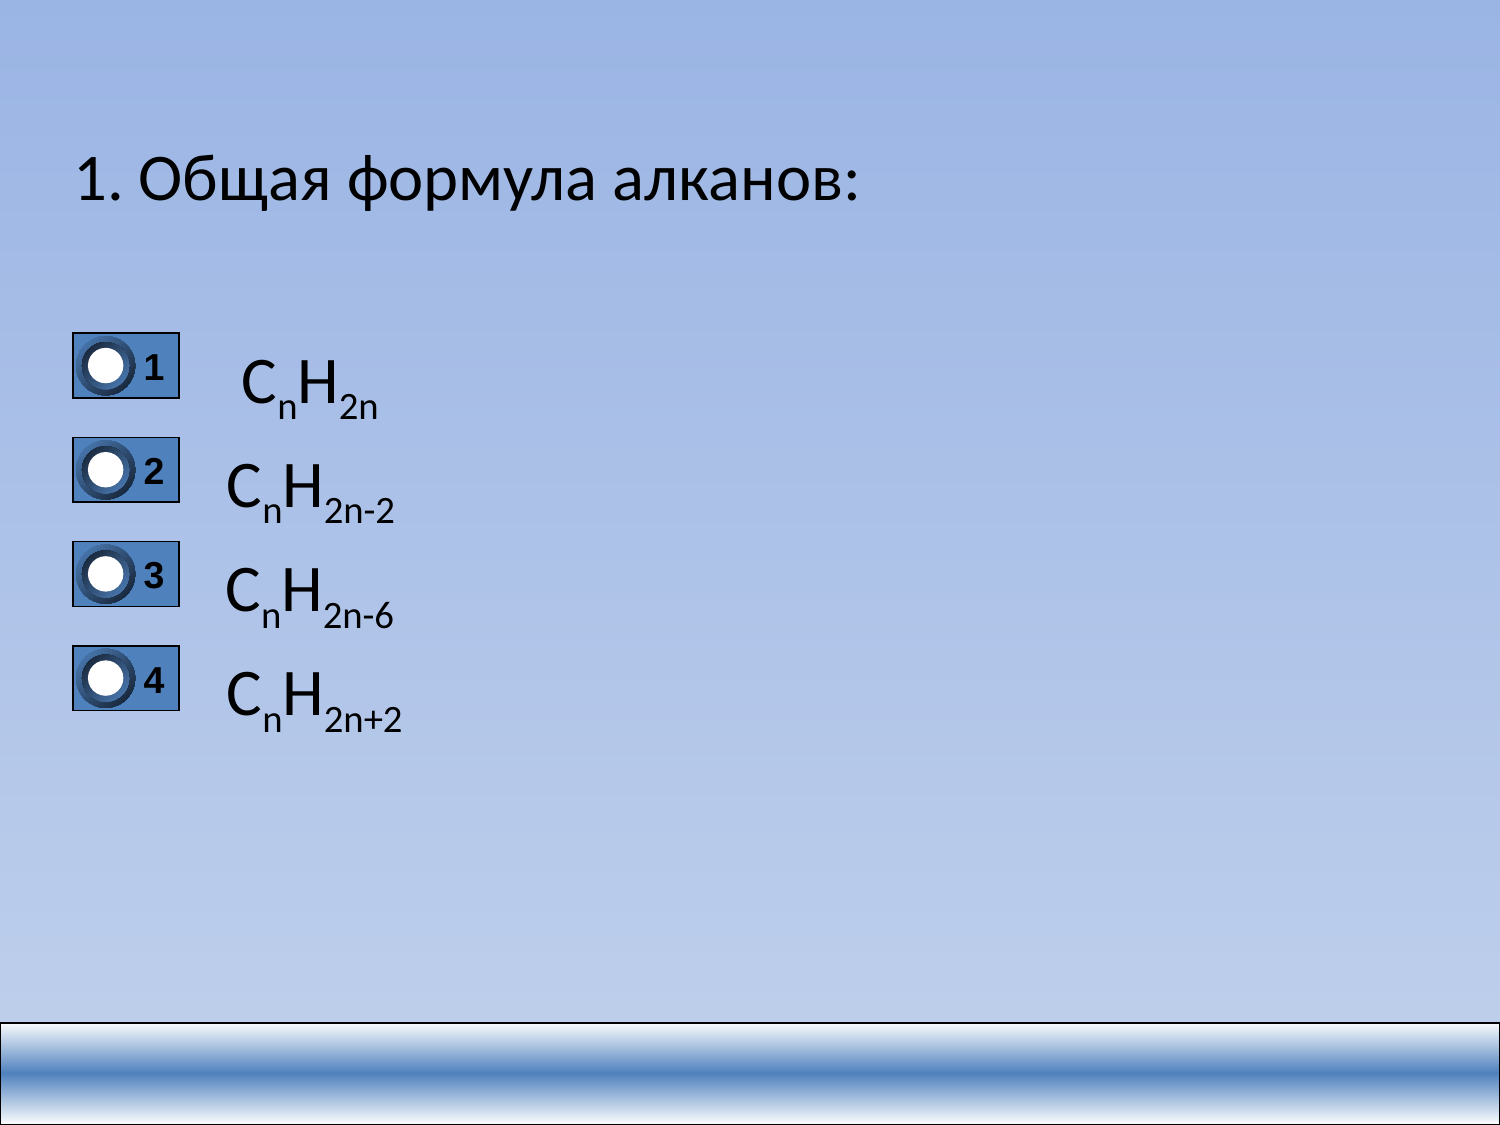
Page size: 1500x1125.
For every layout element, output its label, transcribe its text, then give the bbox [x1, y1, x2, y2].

text_box 1. Общая формула алканов: [58, 93, 1409, 364]
text_box CnH2n-6 [210, 539, 1421, 610]
text_box [0, 1023, 1500, 1125]
text_box CnH2n [211, 330, 1423, 401]
text_box CnH2n-2 [211, 434, 1423, 506]
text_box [72, 332, 180, 399]
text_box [72, 541, 180, 607]
text_box CnH2n+2 [211, 642, 1423, 714]
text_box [72, 437, 180, 503]
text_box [72, 645, 180, 711]
